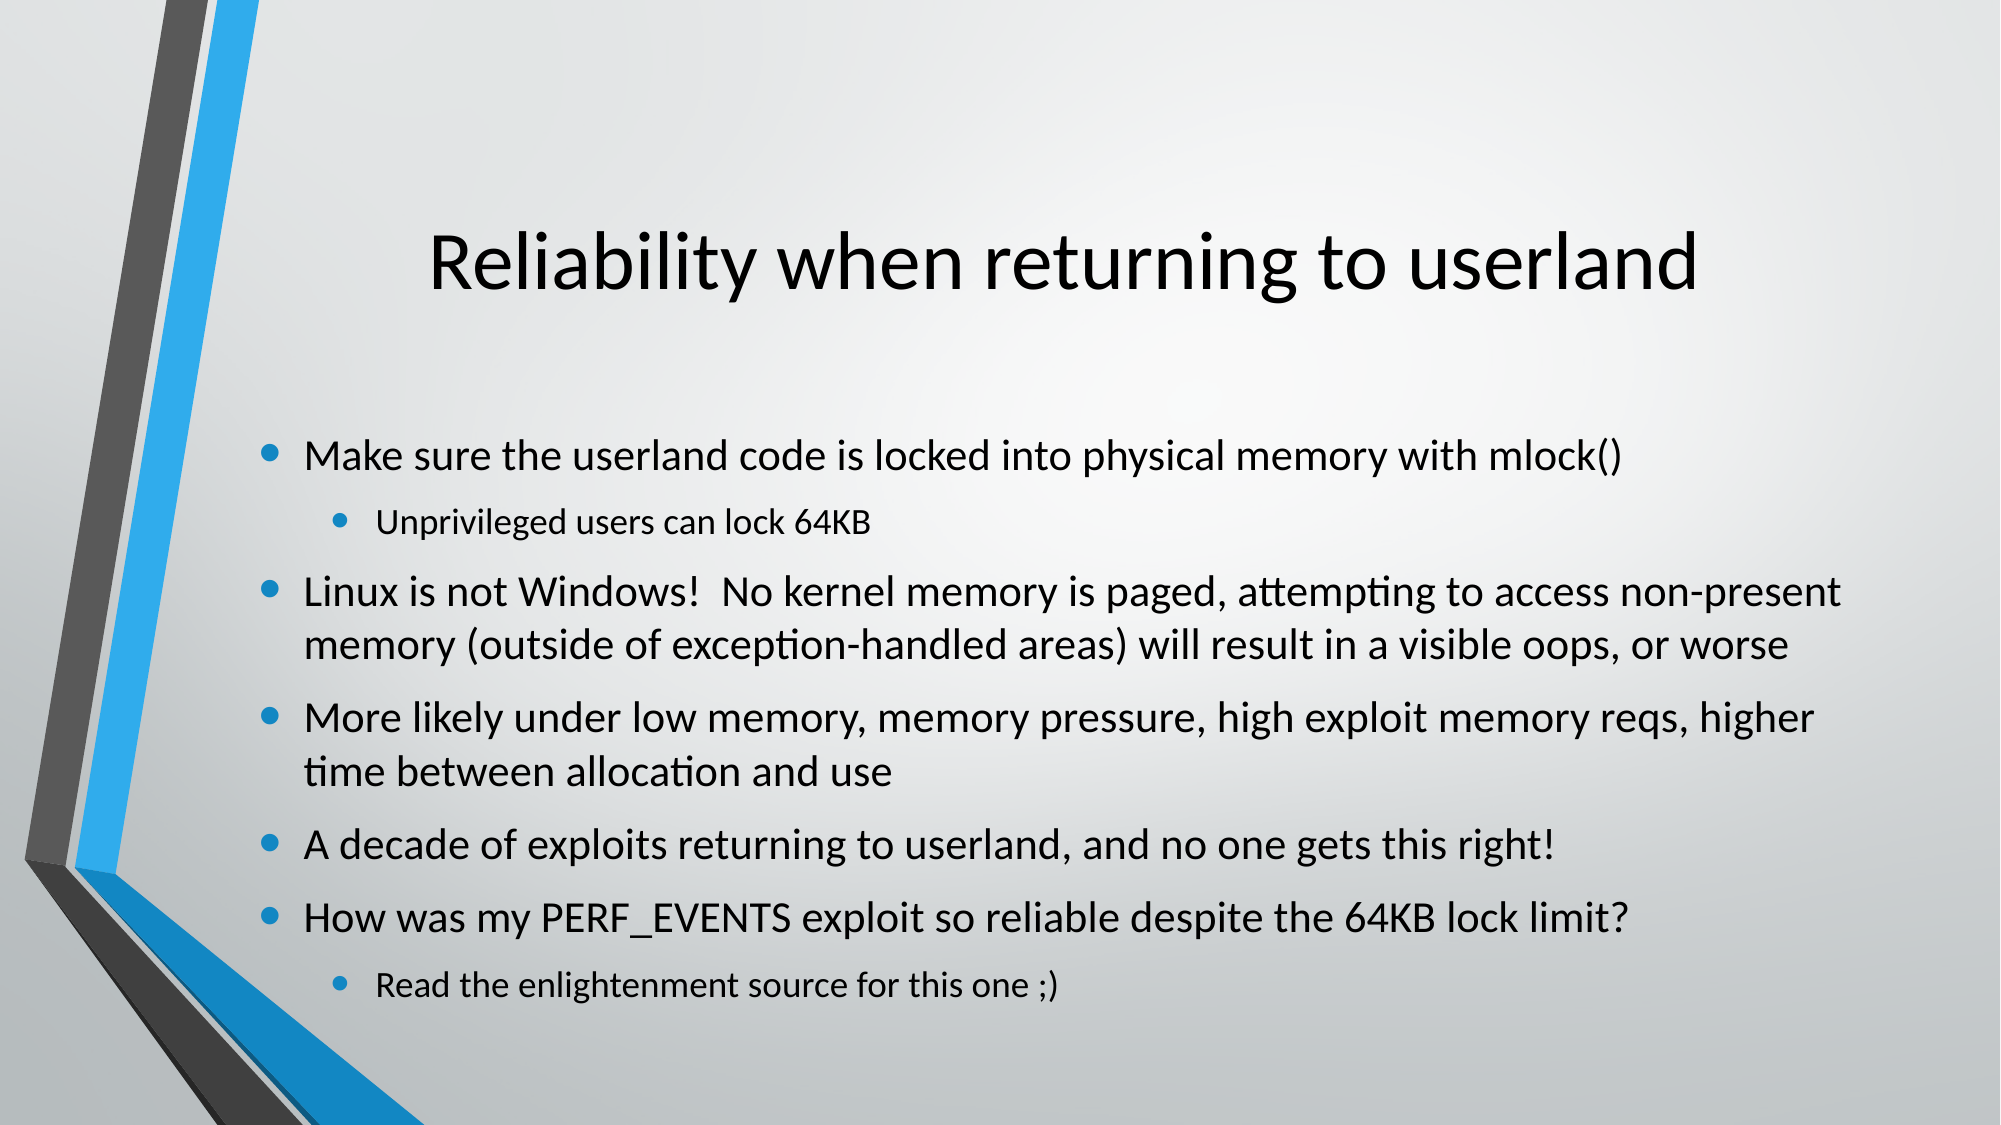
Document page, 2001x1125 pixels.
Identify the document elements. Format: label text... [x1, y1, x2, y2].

list Make sure the userland code is locked into physical memory with mlock() Unprivileged users can lock 64KB Linux is not Windows! No kernel memory is paged, attempting to access non-present memory (outside of exception-handled areas) will result in a visible oops, or worse More likely under low memory, memory pressure, high exploit memory reqs, higher time between allocation and use A decade of exploits returning to userland, and no one gets this right! How was my PERF_EVENTS exploit so reliable despite the 64KB lock limit? Read the enlightenment source for this one ;) [243, 399, 1887, 1031]
title Reliability when returning to userland [243, 112, 1887, 399]
